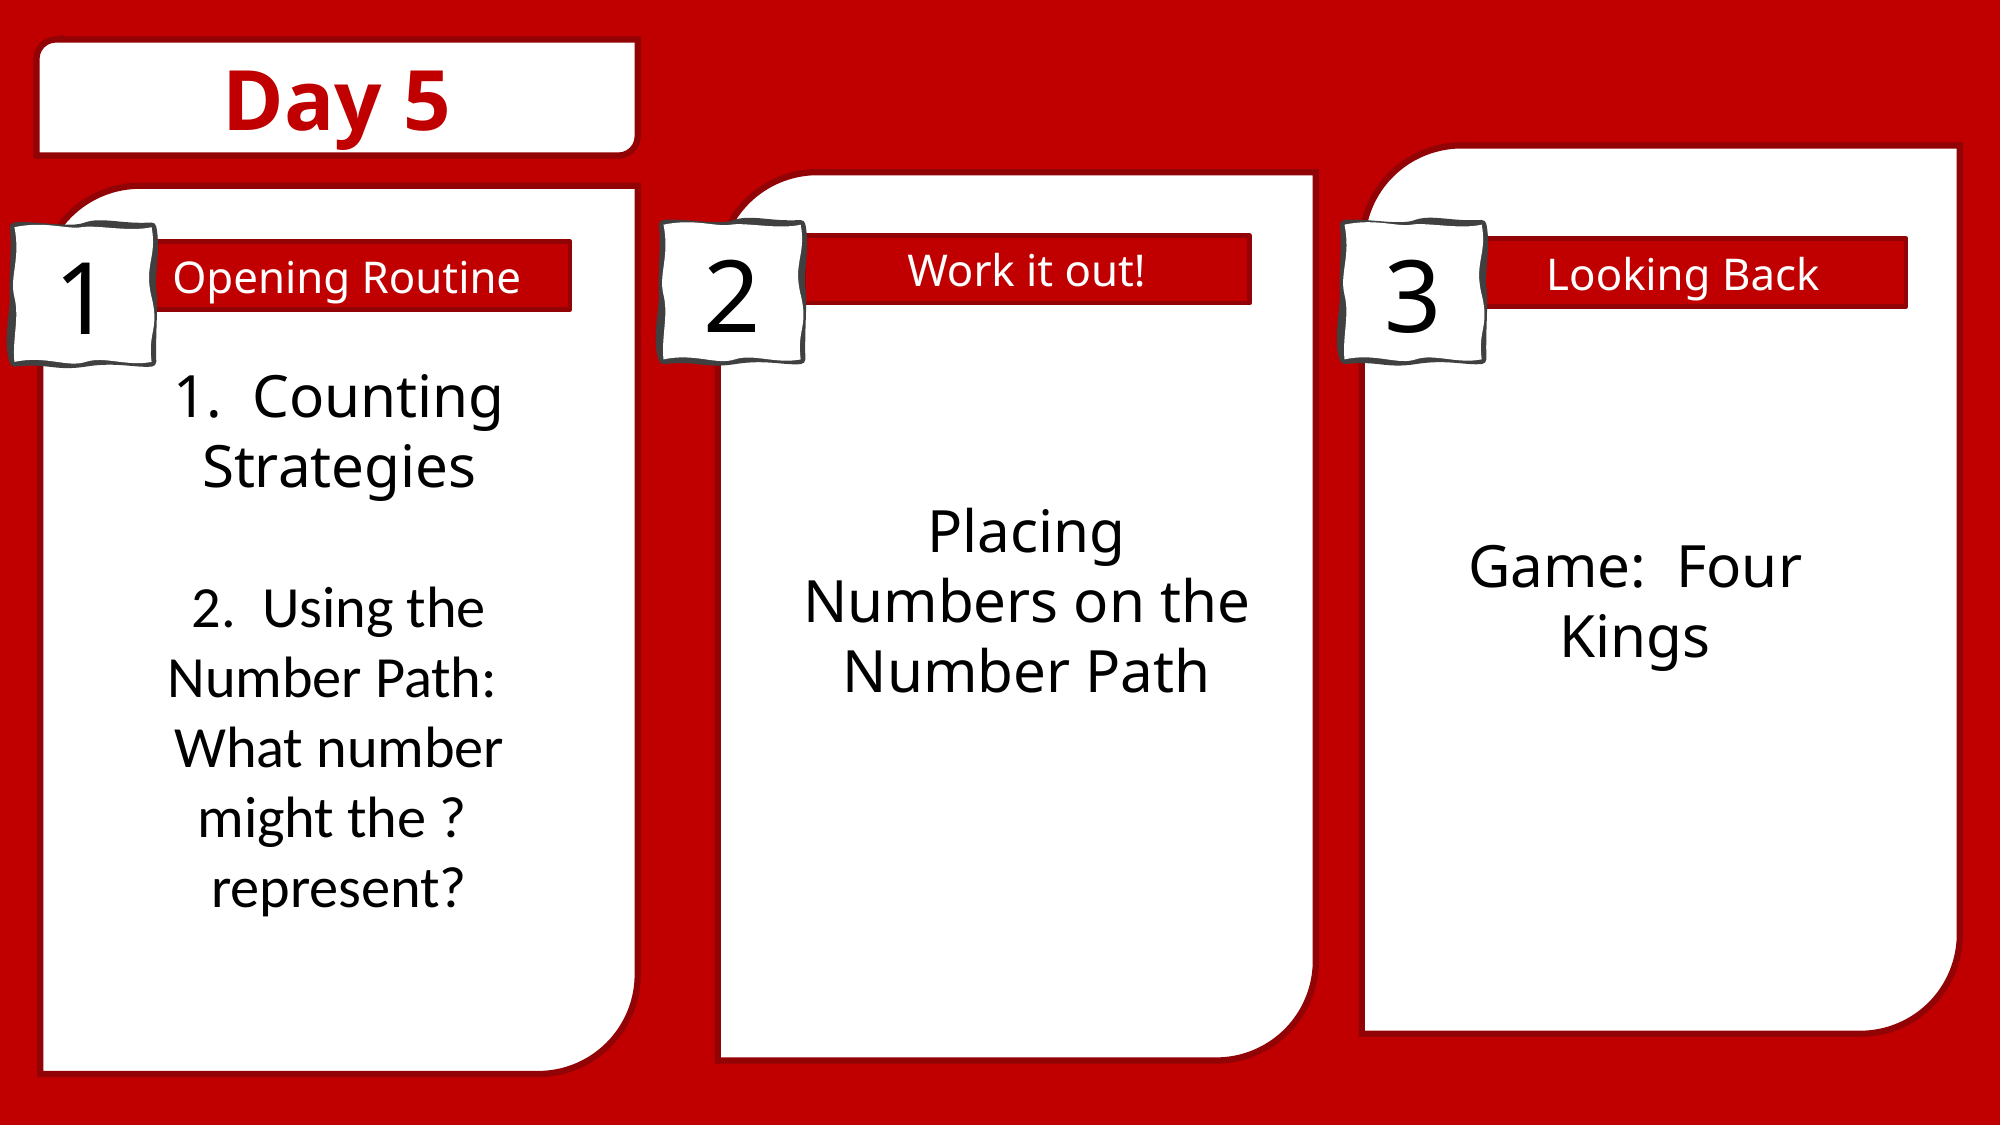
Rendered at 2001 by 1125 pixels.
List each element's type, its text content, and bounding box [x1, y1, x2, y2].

text_box Work it out! [803, 235, 1250, 304]
text_box 1 [11, 224, 155, 364]
text_box 3 [1341, 222, 1485, 362]
text_box Placing Numbers on the Number Path [787, 486, 1266, 712]
text_box [39, 184, 639, 1076]
text_box Looking Back [1482, 238, 1907, 307]
text_box 1. Counting Strategies 2. Using the Number Path: What number might the ? represent? [99, 352, 579, 997]
text_box [1360, 144, 1961, 1035]
text_box Opening Routine [150, 241, 571, 310]
text_box [716, 171, 1317, 1062]
text_box 2 [660, 222, 804, 362]
text_box Game: Four Kings [1395, 521, 1875, 677]
text_box Day 5 [35, 38, 639, 157]
